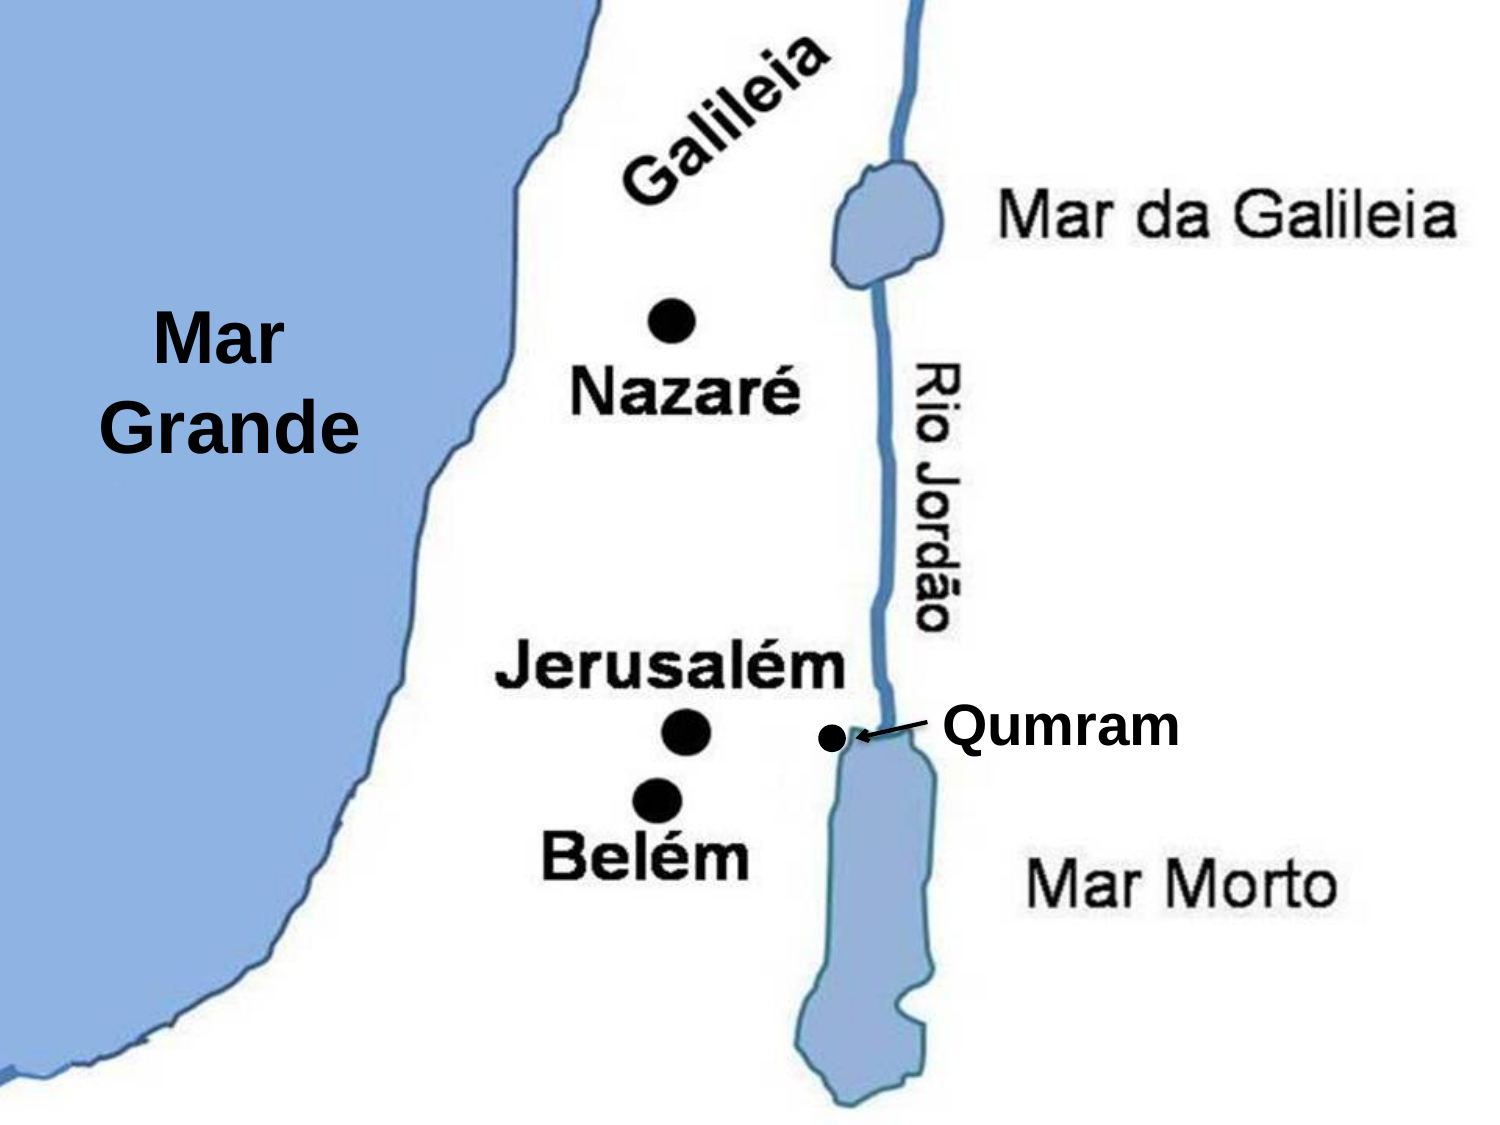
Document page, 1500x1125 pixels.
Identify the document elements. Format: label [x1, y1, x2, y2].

text_box [855, 722, 927, 739]
picture [0, 0, 1500, 1125]
